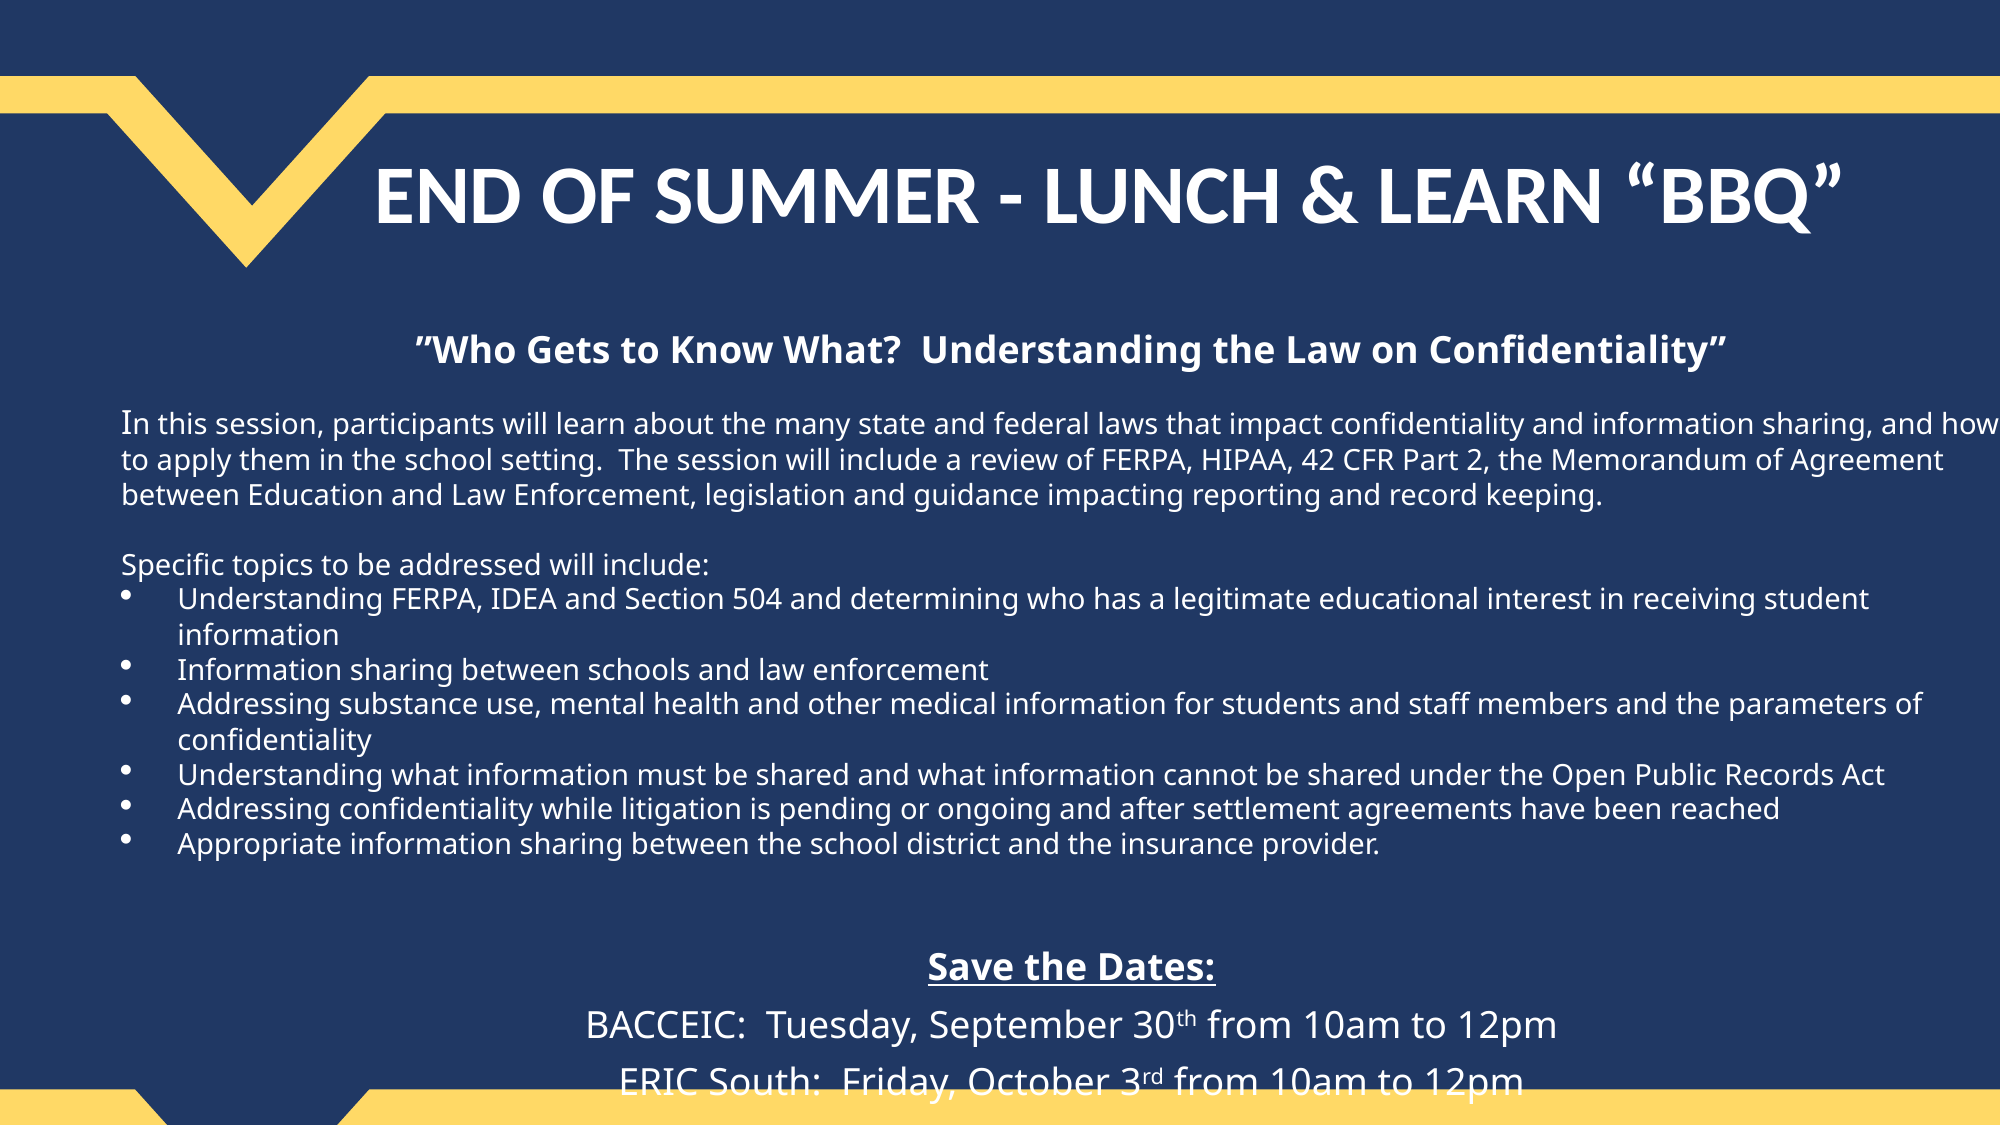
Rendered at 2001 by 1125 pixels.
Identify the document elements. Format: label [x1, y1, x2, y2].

text_box [0, 268, 2000, 1125]
text_box [0, 0, 2000, 206]
text_box [0, 206, 2000, 268]
